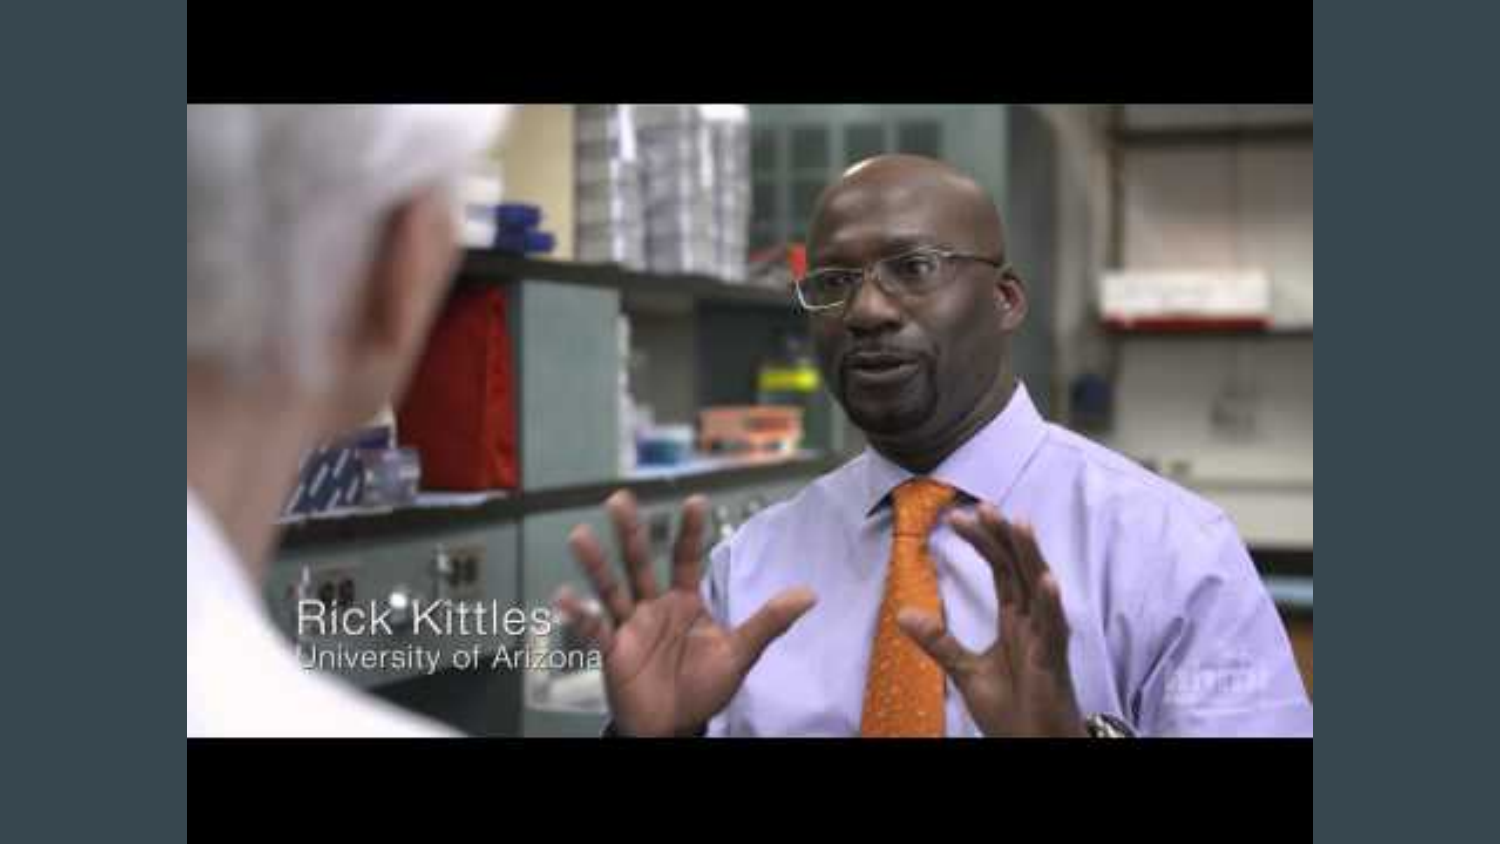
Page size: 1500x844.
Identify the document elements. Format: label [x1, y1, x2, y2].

picture [187, 0, 1313, 844]
